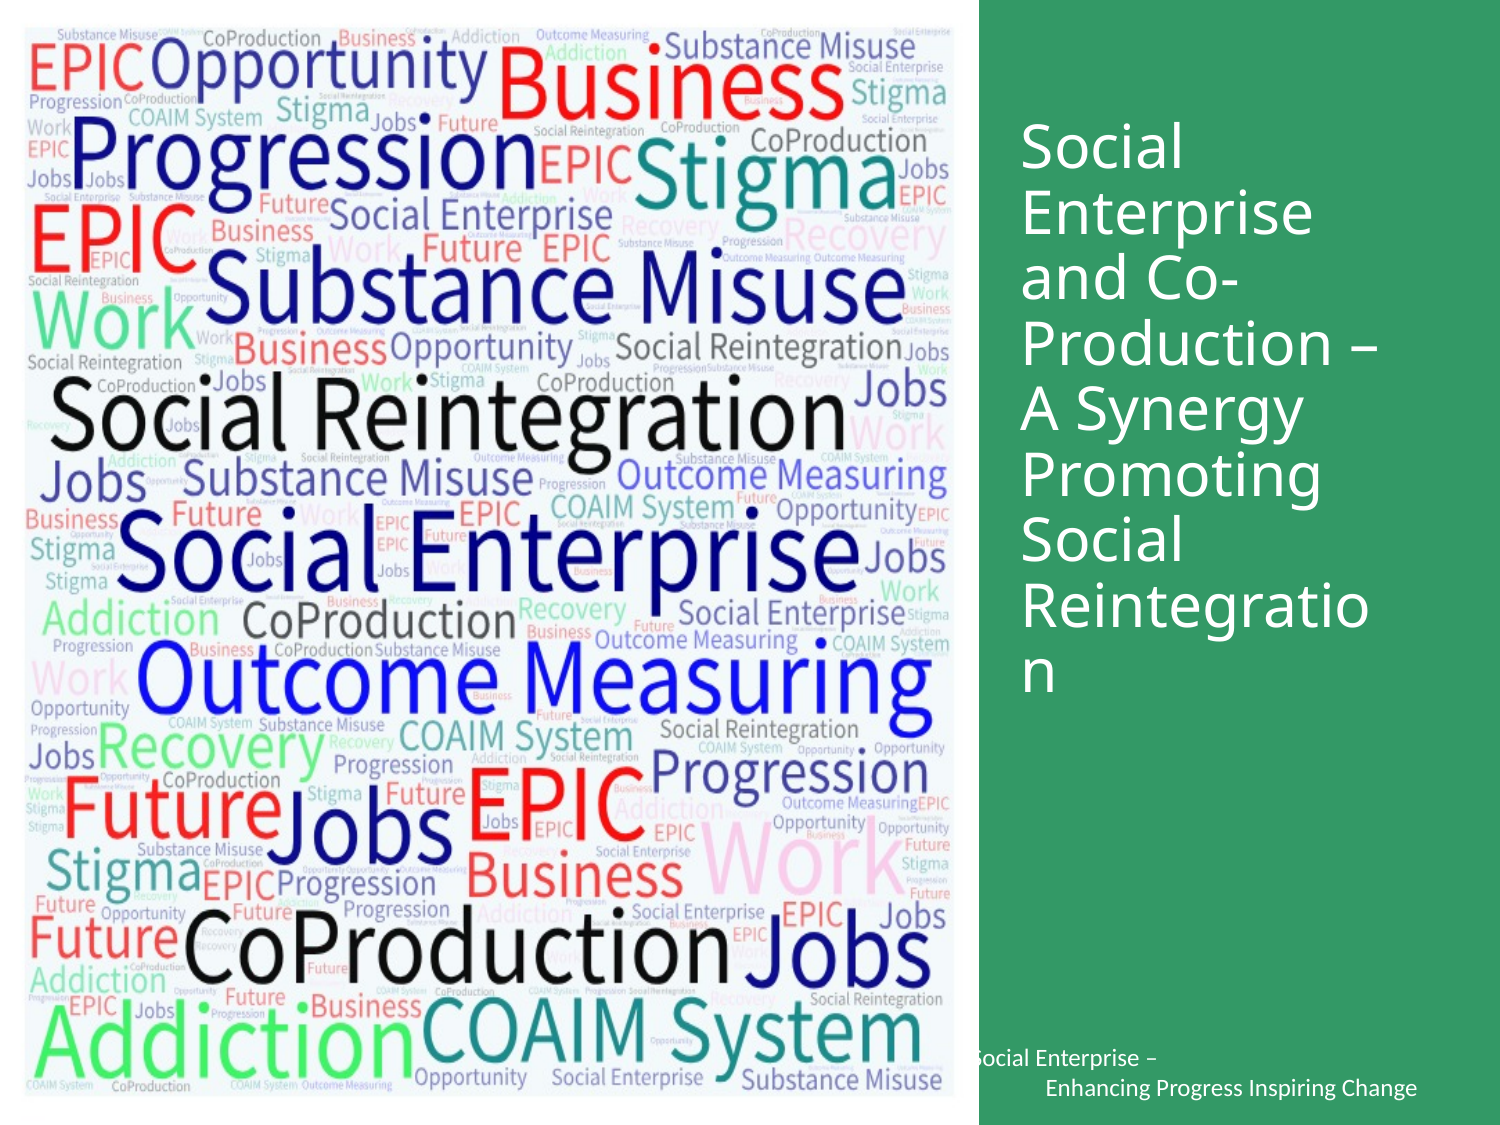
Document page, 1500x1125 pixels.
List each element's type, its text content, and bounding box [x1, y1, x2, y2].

text_box EPIC Social Enterprise – Enhancing Progress Inspiring Change [979, 1041, 1500, 1101]
picture [0, 0, 979, 1125]
title Social Enterprise and Co-Production – A Synergy Promoting Social Reintegration [1005, 104, 1422, 714]
